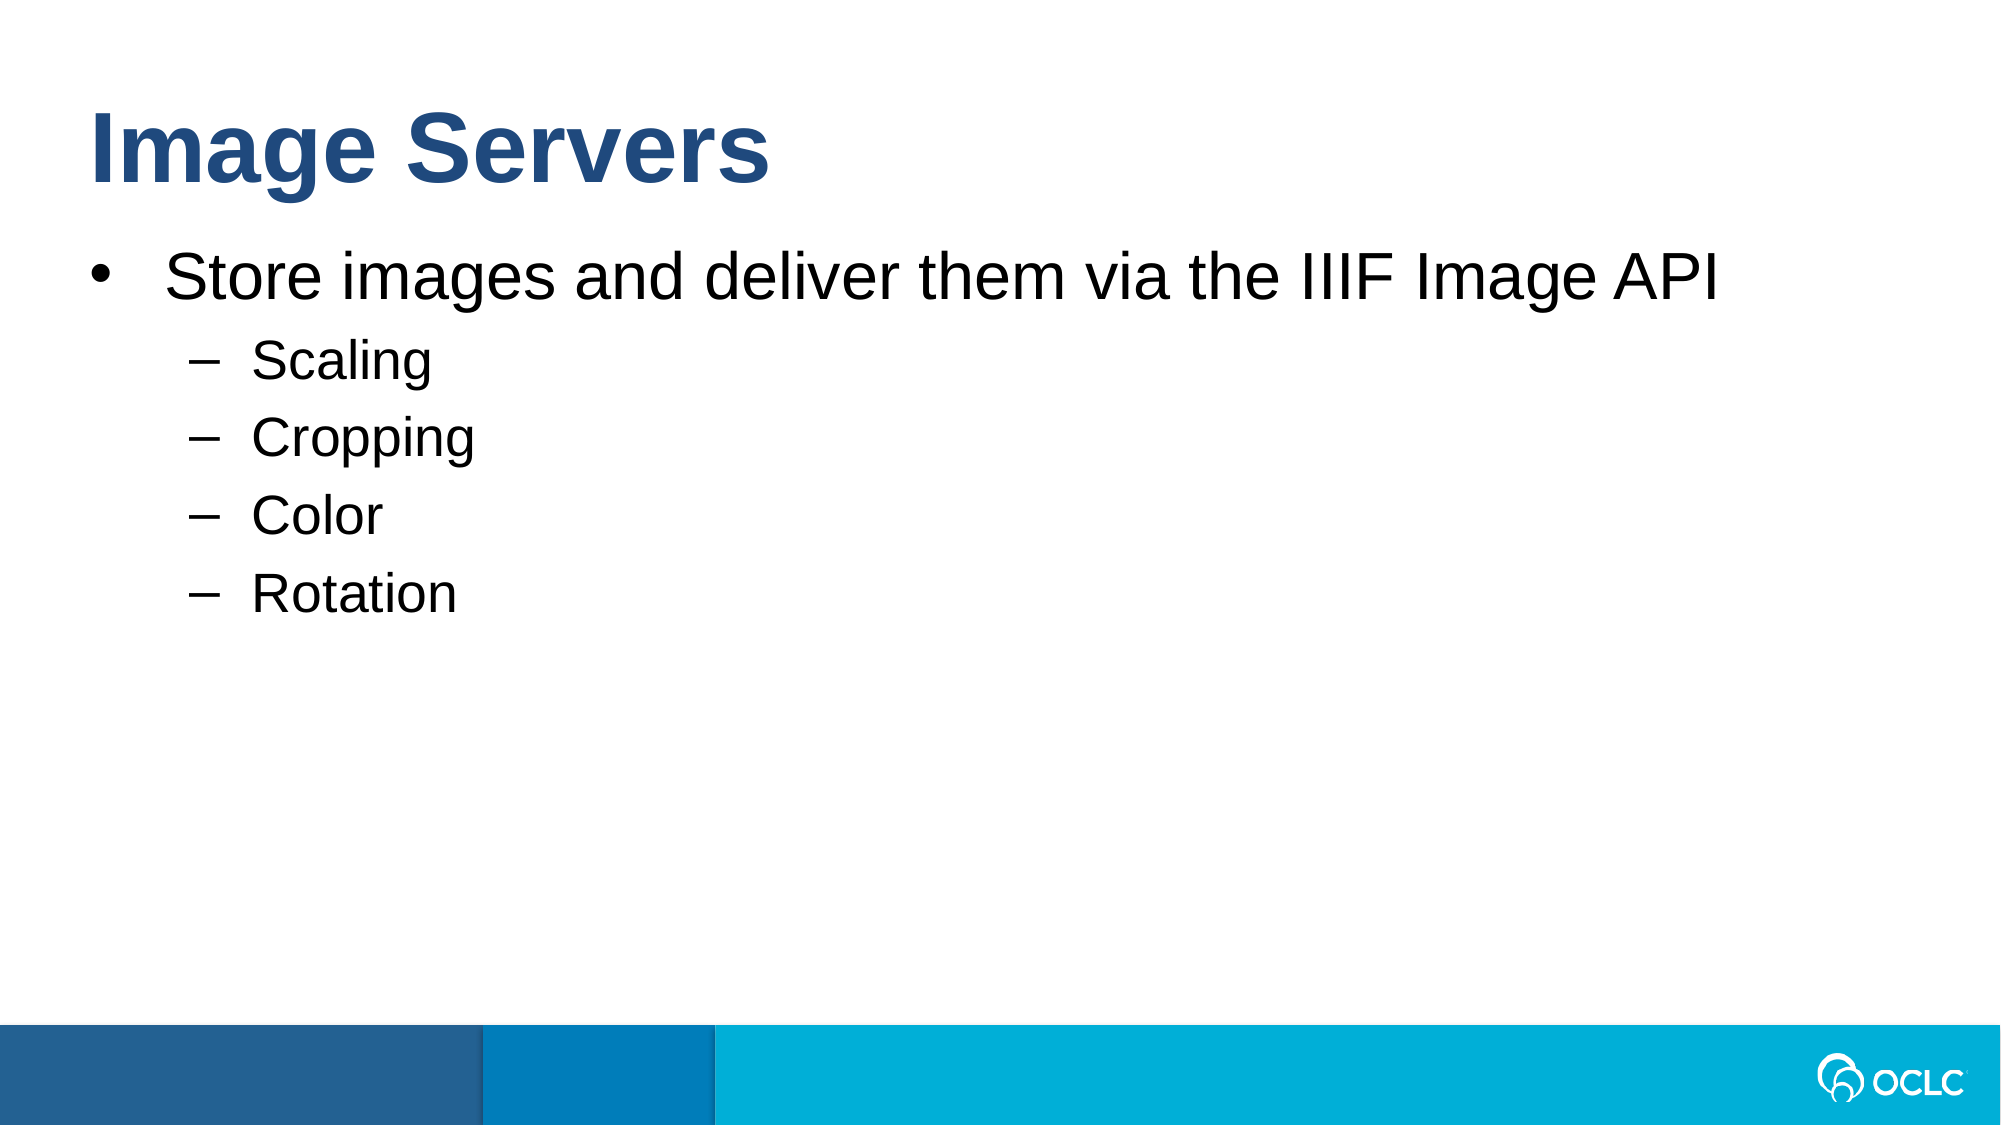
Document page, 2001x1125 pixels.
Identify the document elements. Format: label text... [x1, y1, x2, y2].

list Image Servers [74, 75, 1921, 225]
list Store images and deliver them via the IIIF Image API Scaling Cropping Color Rotation [74, 225, 1921, 960]
